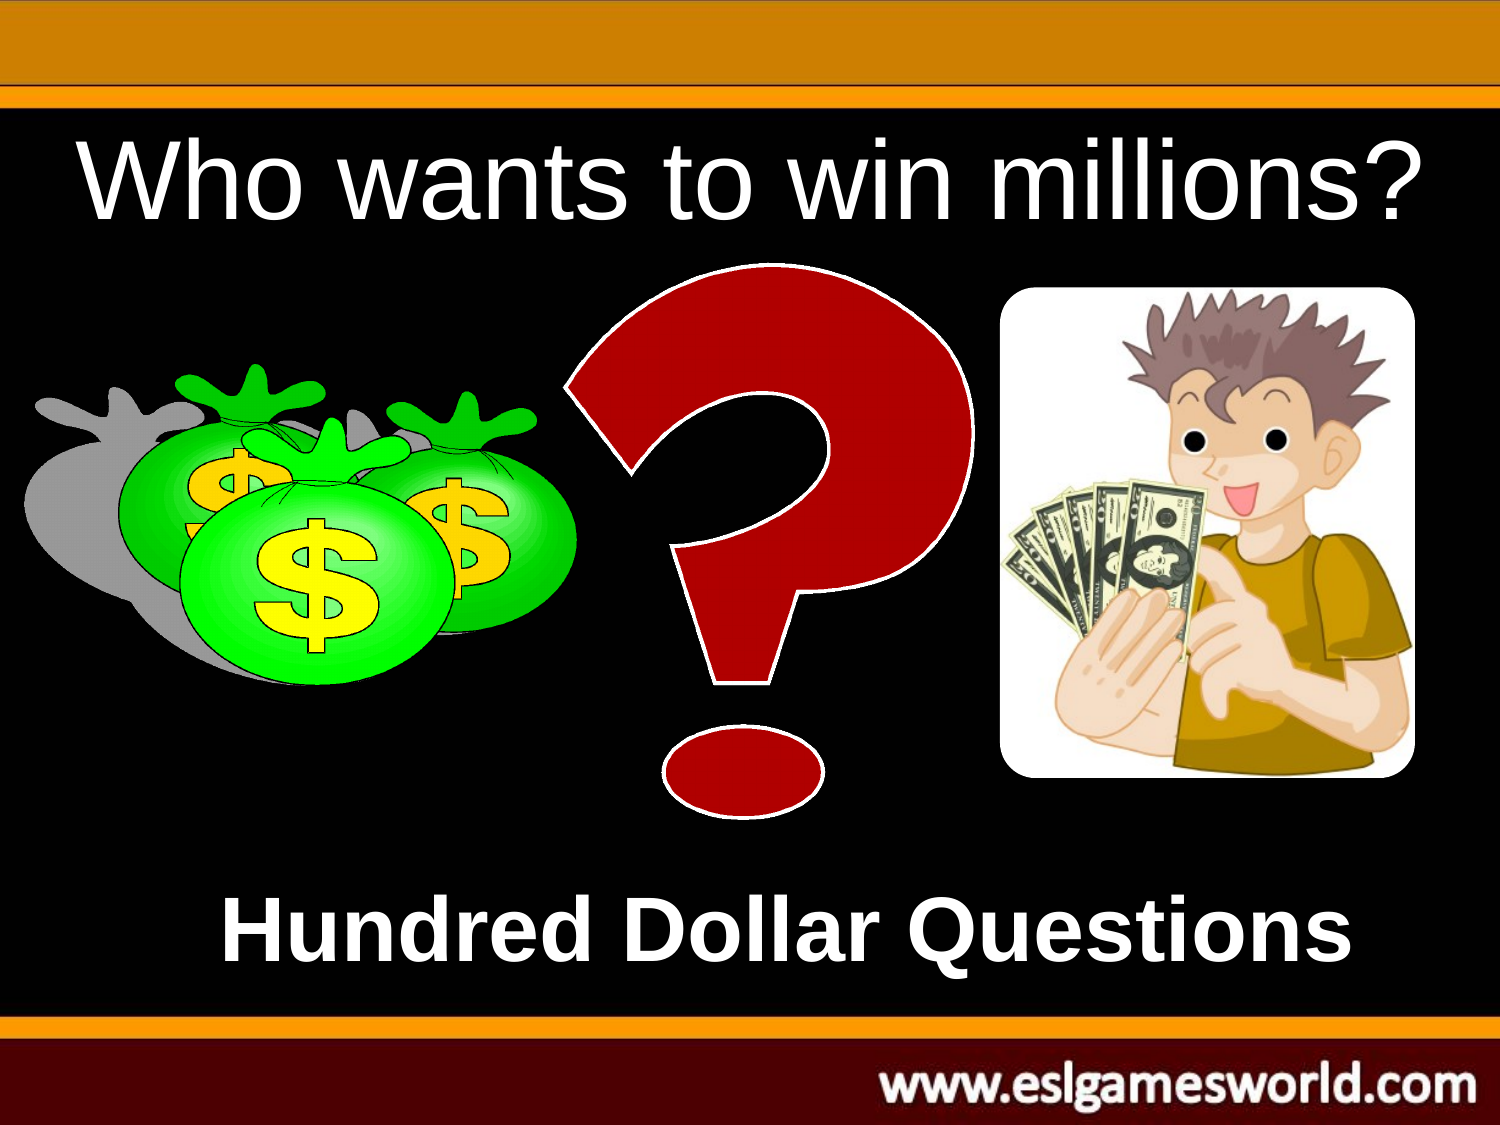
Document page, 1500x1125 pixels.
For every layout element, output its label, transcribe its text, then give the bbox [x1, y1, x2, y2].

picture [0, 250, 1500, 862]
picture [0, 0, 1500, 99]
text_box Who wants to win millions? [0, 99, 1500, 250]
picture [0, 988, 1500, 1125]
text_box Hundred Dollar Questions [0, 862, 1500, 988]
